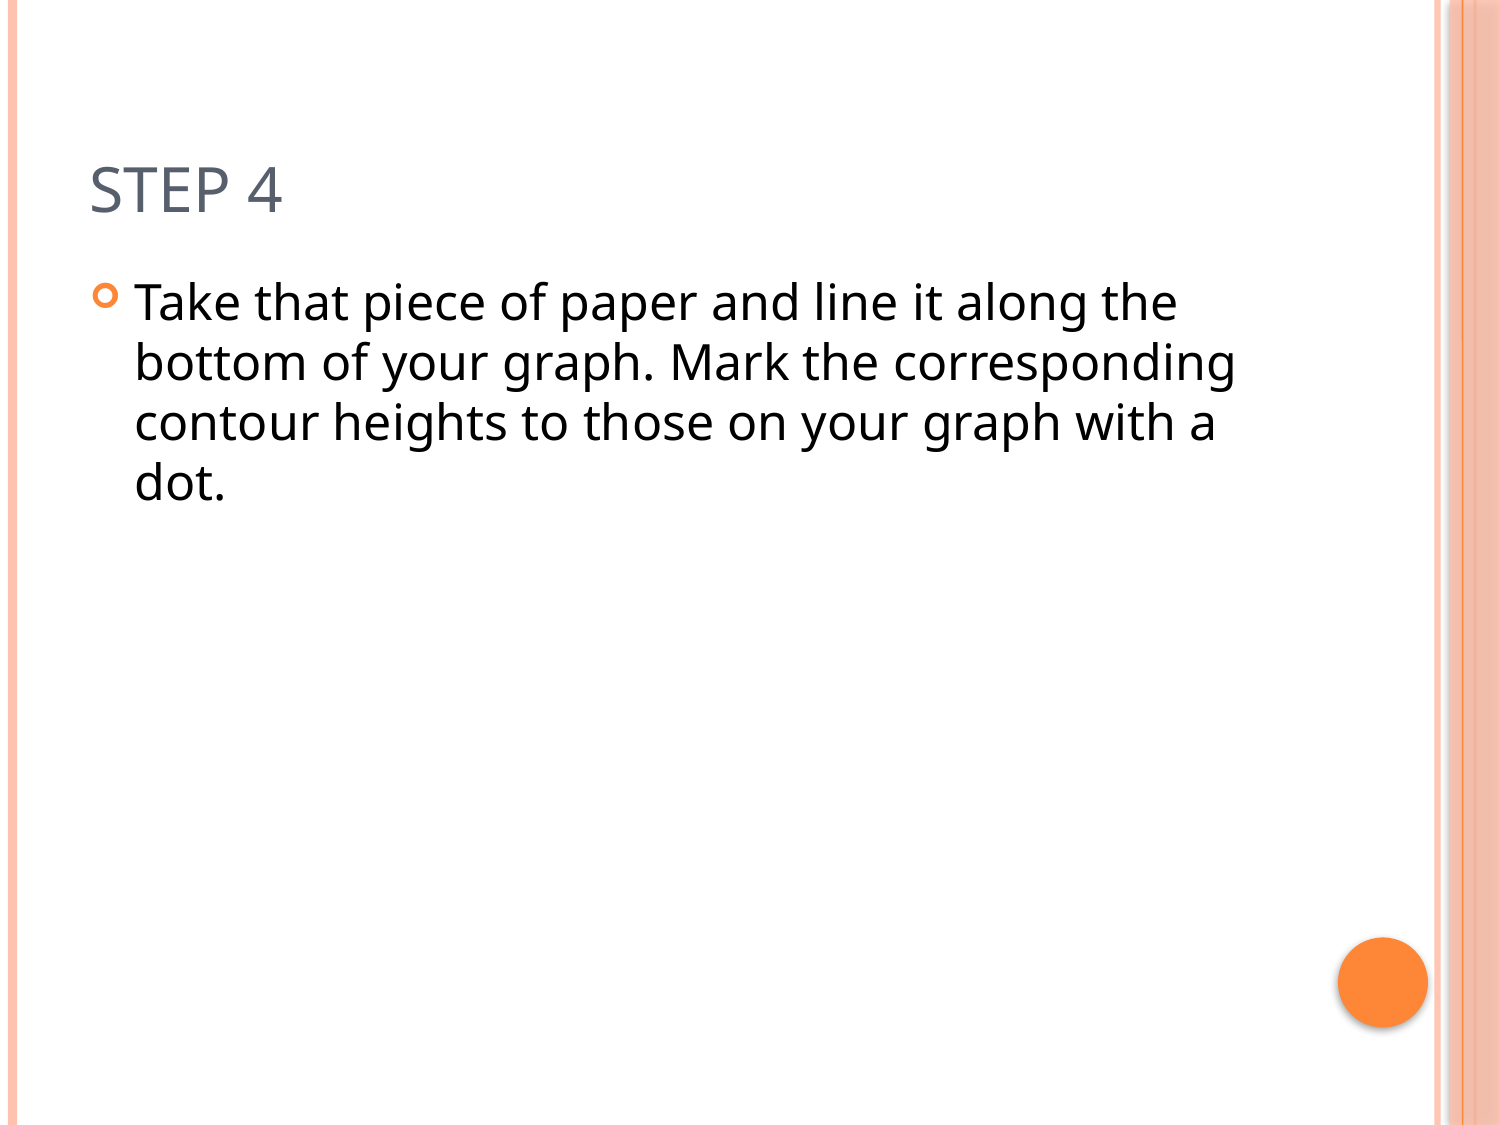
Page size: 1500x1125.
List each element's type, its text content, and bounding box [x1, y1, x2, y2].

list Take that piece of paper and line it along the bottom of your graph. Mark the corresponding contour heights to those on your graph with a dot. [75, 262, 1300, 1062]
title Step 4 [75, 45, 1300, 233]
